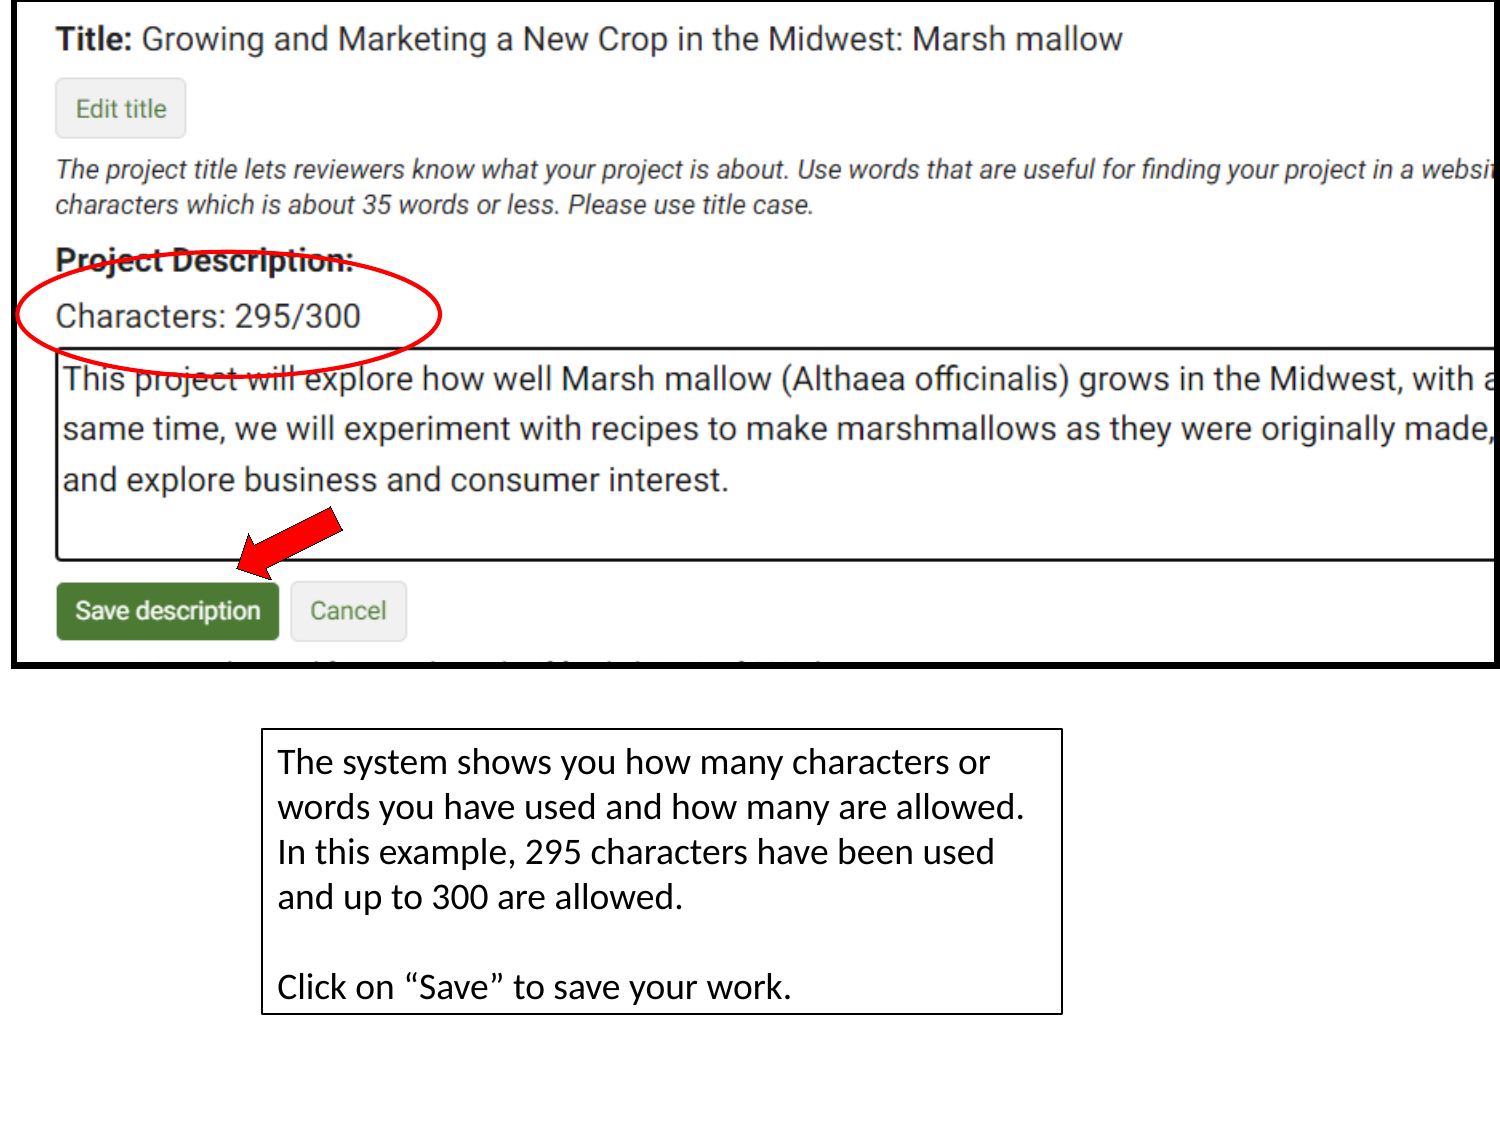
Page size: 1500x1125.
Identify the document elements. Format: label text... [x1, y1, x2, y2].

picture [17, 1, 1495, 663]
text_box The system shows you how many characters or words you have used and how many are allowed. In this example, 295 characters have been used and up to 300 are allowed. Click on “Save” to save your work. [262, 729, 1063, 1014]
